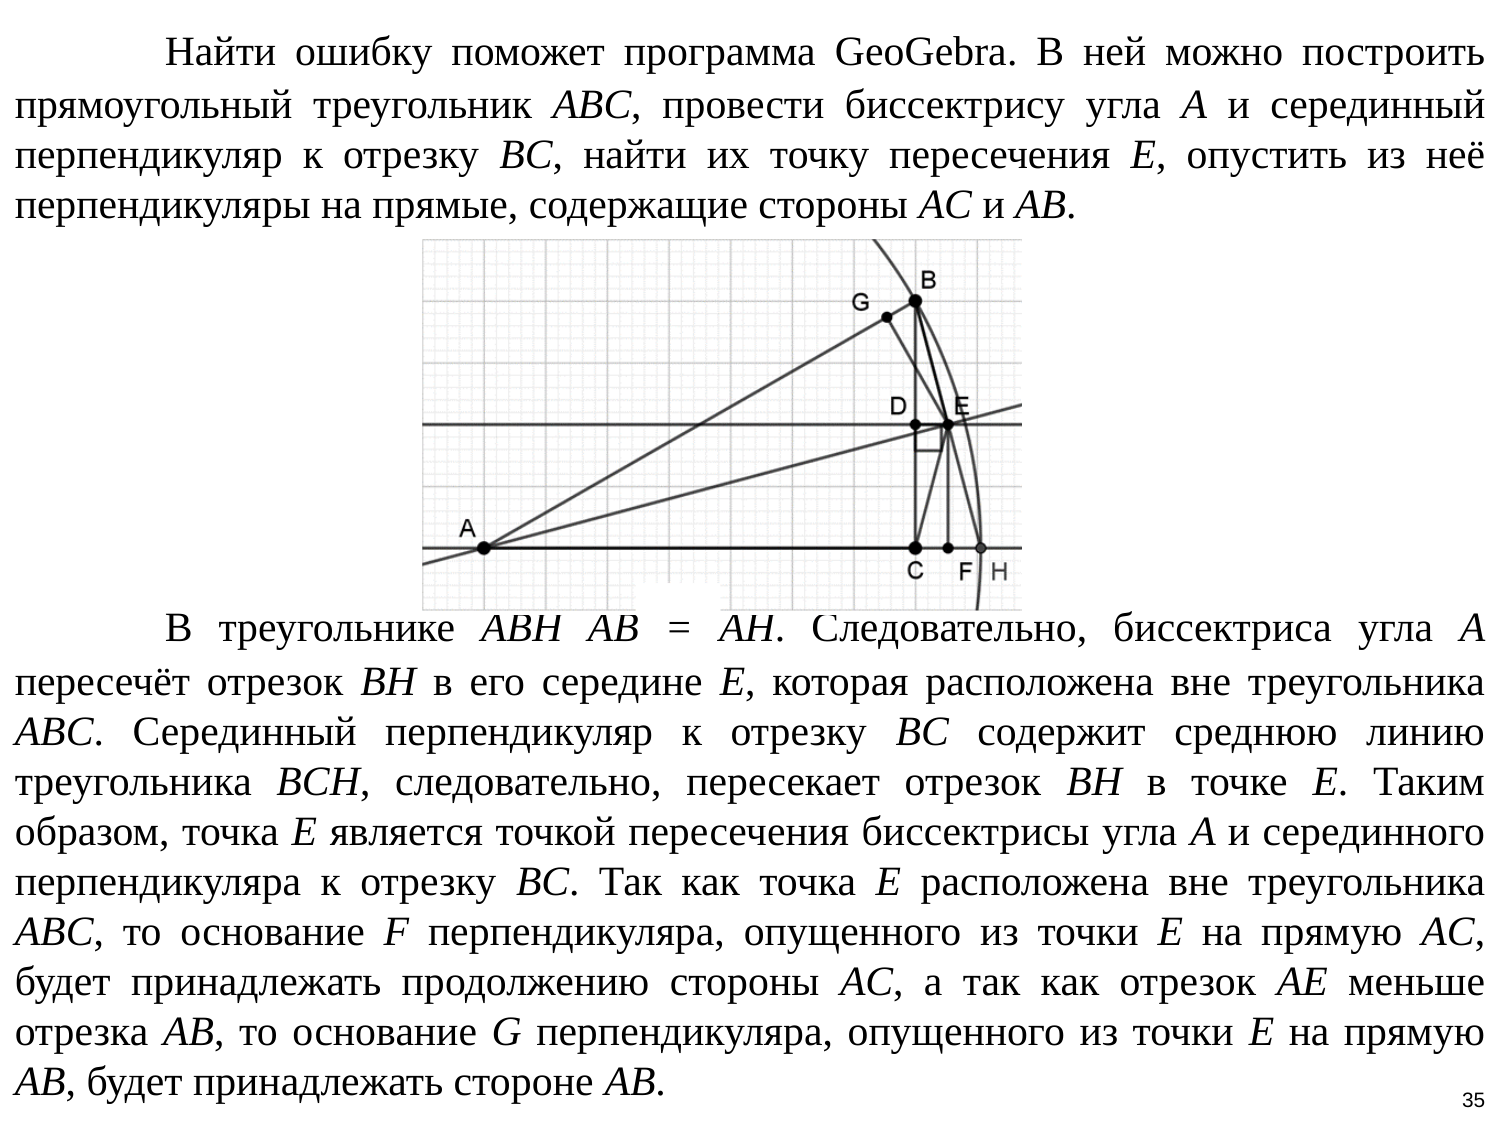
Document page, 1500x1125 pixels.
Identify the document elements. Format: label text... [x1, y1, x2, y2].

text_box В треугольнике ABH AB = AH. Следовательно, биссектриса угла A пересечёт отрезок BH в его середине E, которая расположена вне треугольника ABC. Серединный перпендикуляр к отрезку BC содержит среднюю линию треугольника BCH, следовательно, пересекает отрезок BH в точке E. Таким образом, точка E является точкой пересечения биссектрисы угла A и серединного перпендикуляра к отрезку BC. Так как точка E расположена вне треугольника ABC, то основание F перпендикуляра, опущенного из точки E на прямую AC, будет принадлежать продолжению стороны AC, а так как отрезок AE меньше отрезка AB, то основание G перпендикуляра, опущенного из точки E на прямую AB, будет принадлежать стороне AB. [0, 576, 1500, 1111]
text_box Найти ошибку поможет программа GeoGebra. В ней можно построить прямоугольный треугольник ABC, провести биссектрису угла A и серединный перпендикуляр к отрезку BC, найти их точку пересечения E, опустить из неё перпендикуляры на прямые, содержащие стороны AC и AB. [0, 0, 1500, 235]
picture [418, 237, 1022, 615]
slide_number 35 [1417, 1079, 1500, 1125]
